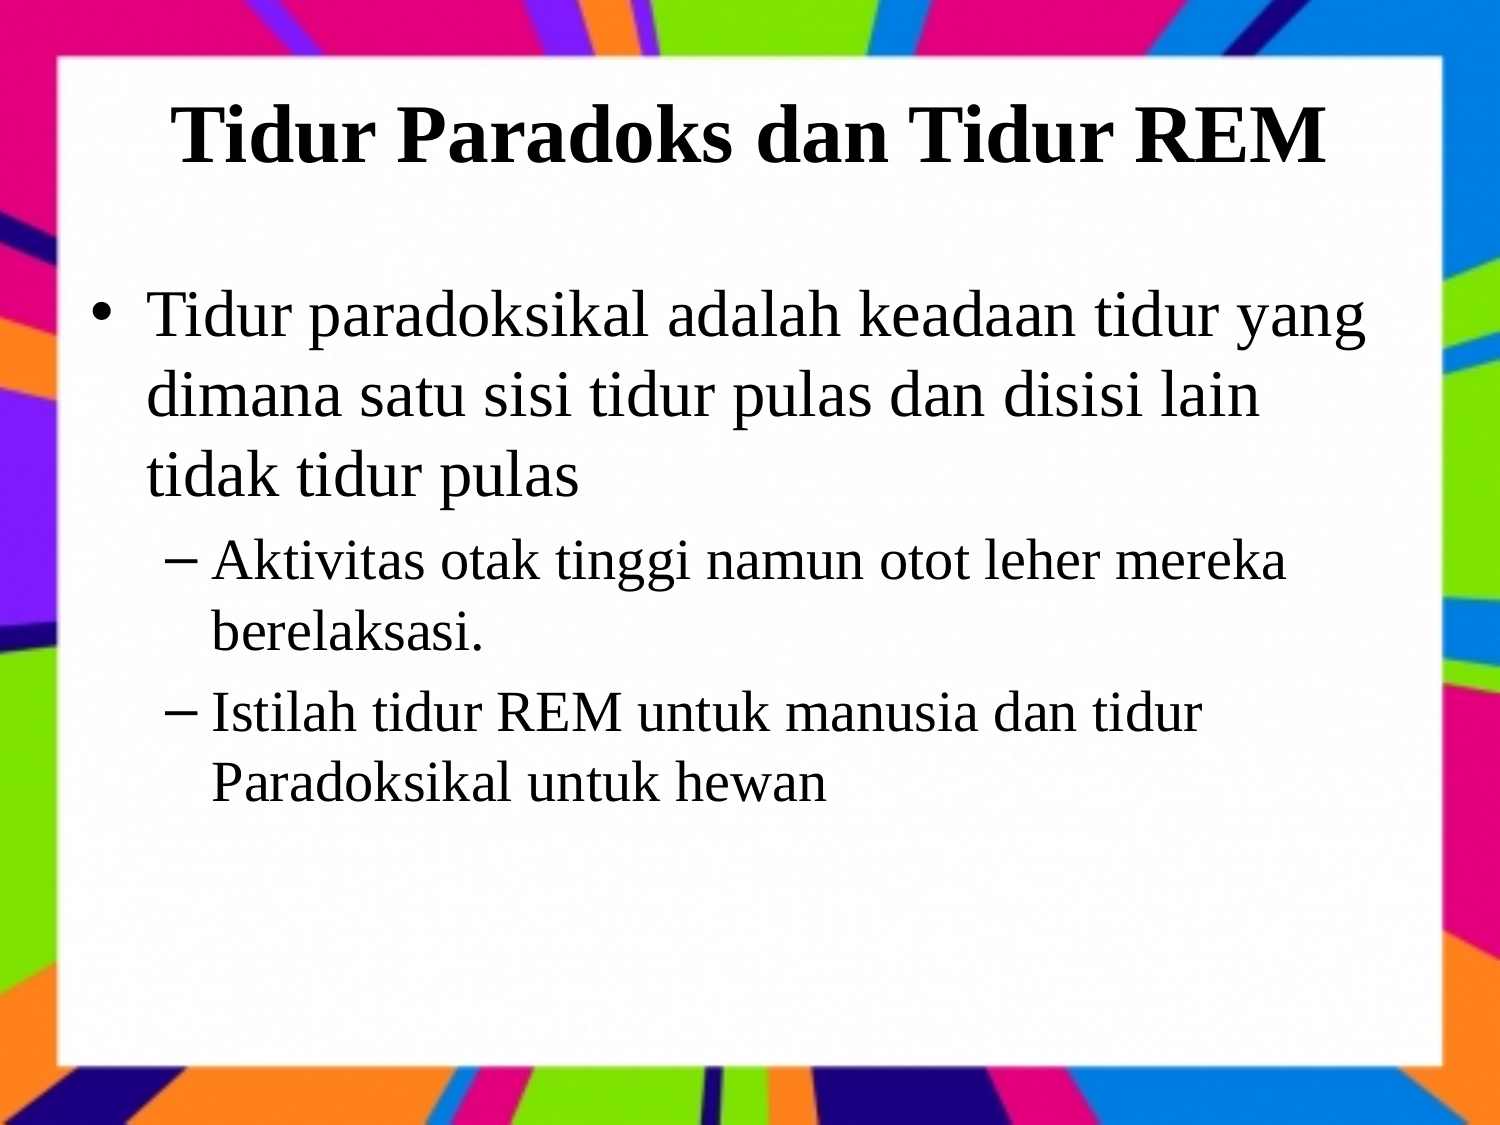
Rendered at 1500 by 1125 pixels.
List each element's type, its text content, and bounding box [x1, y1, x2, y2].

picture [0, 0, 1500, 1125]
title Tidur Paradoks dan Tidur REM [75, 45, 1425, 213]
list Tidur paradoksikal adalah keadaan tidur yang dimana satu sisi tidur pulas dan disisi lain tidak tidur pulas Aktivitas otak tinggi namun otot leher mereka berelaksasi. Istilah tidur REM untuk manusia dan tidur Paradoksikal untuk hewan [75, 262, 1425, 1005]
